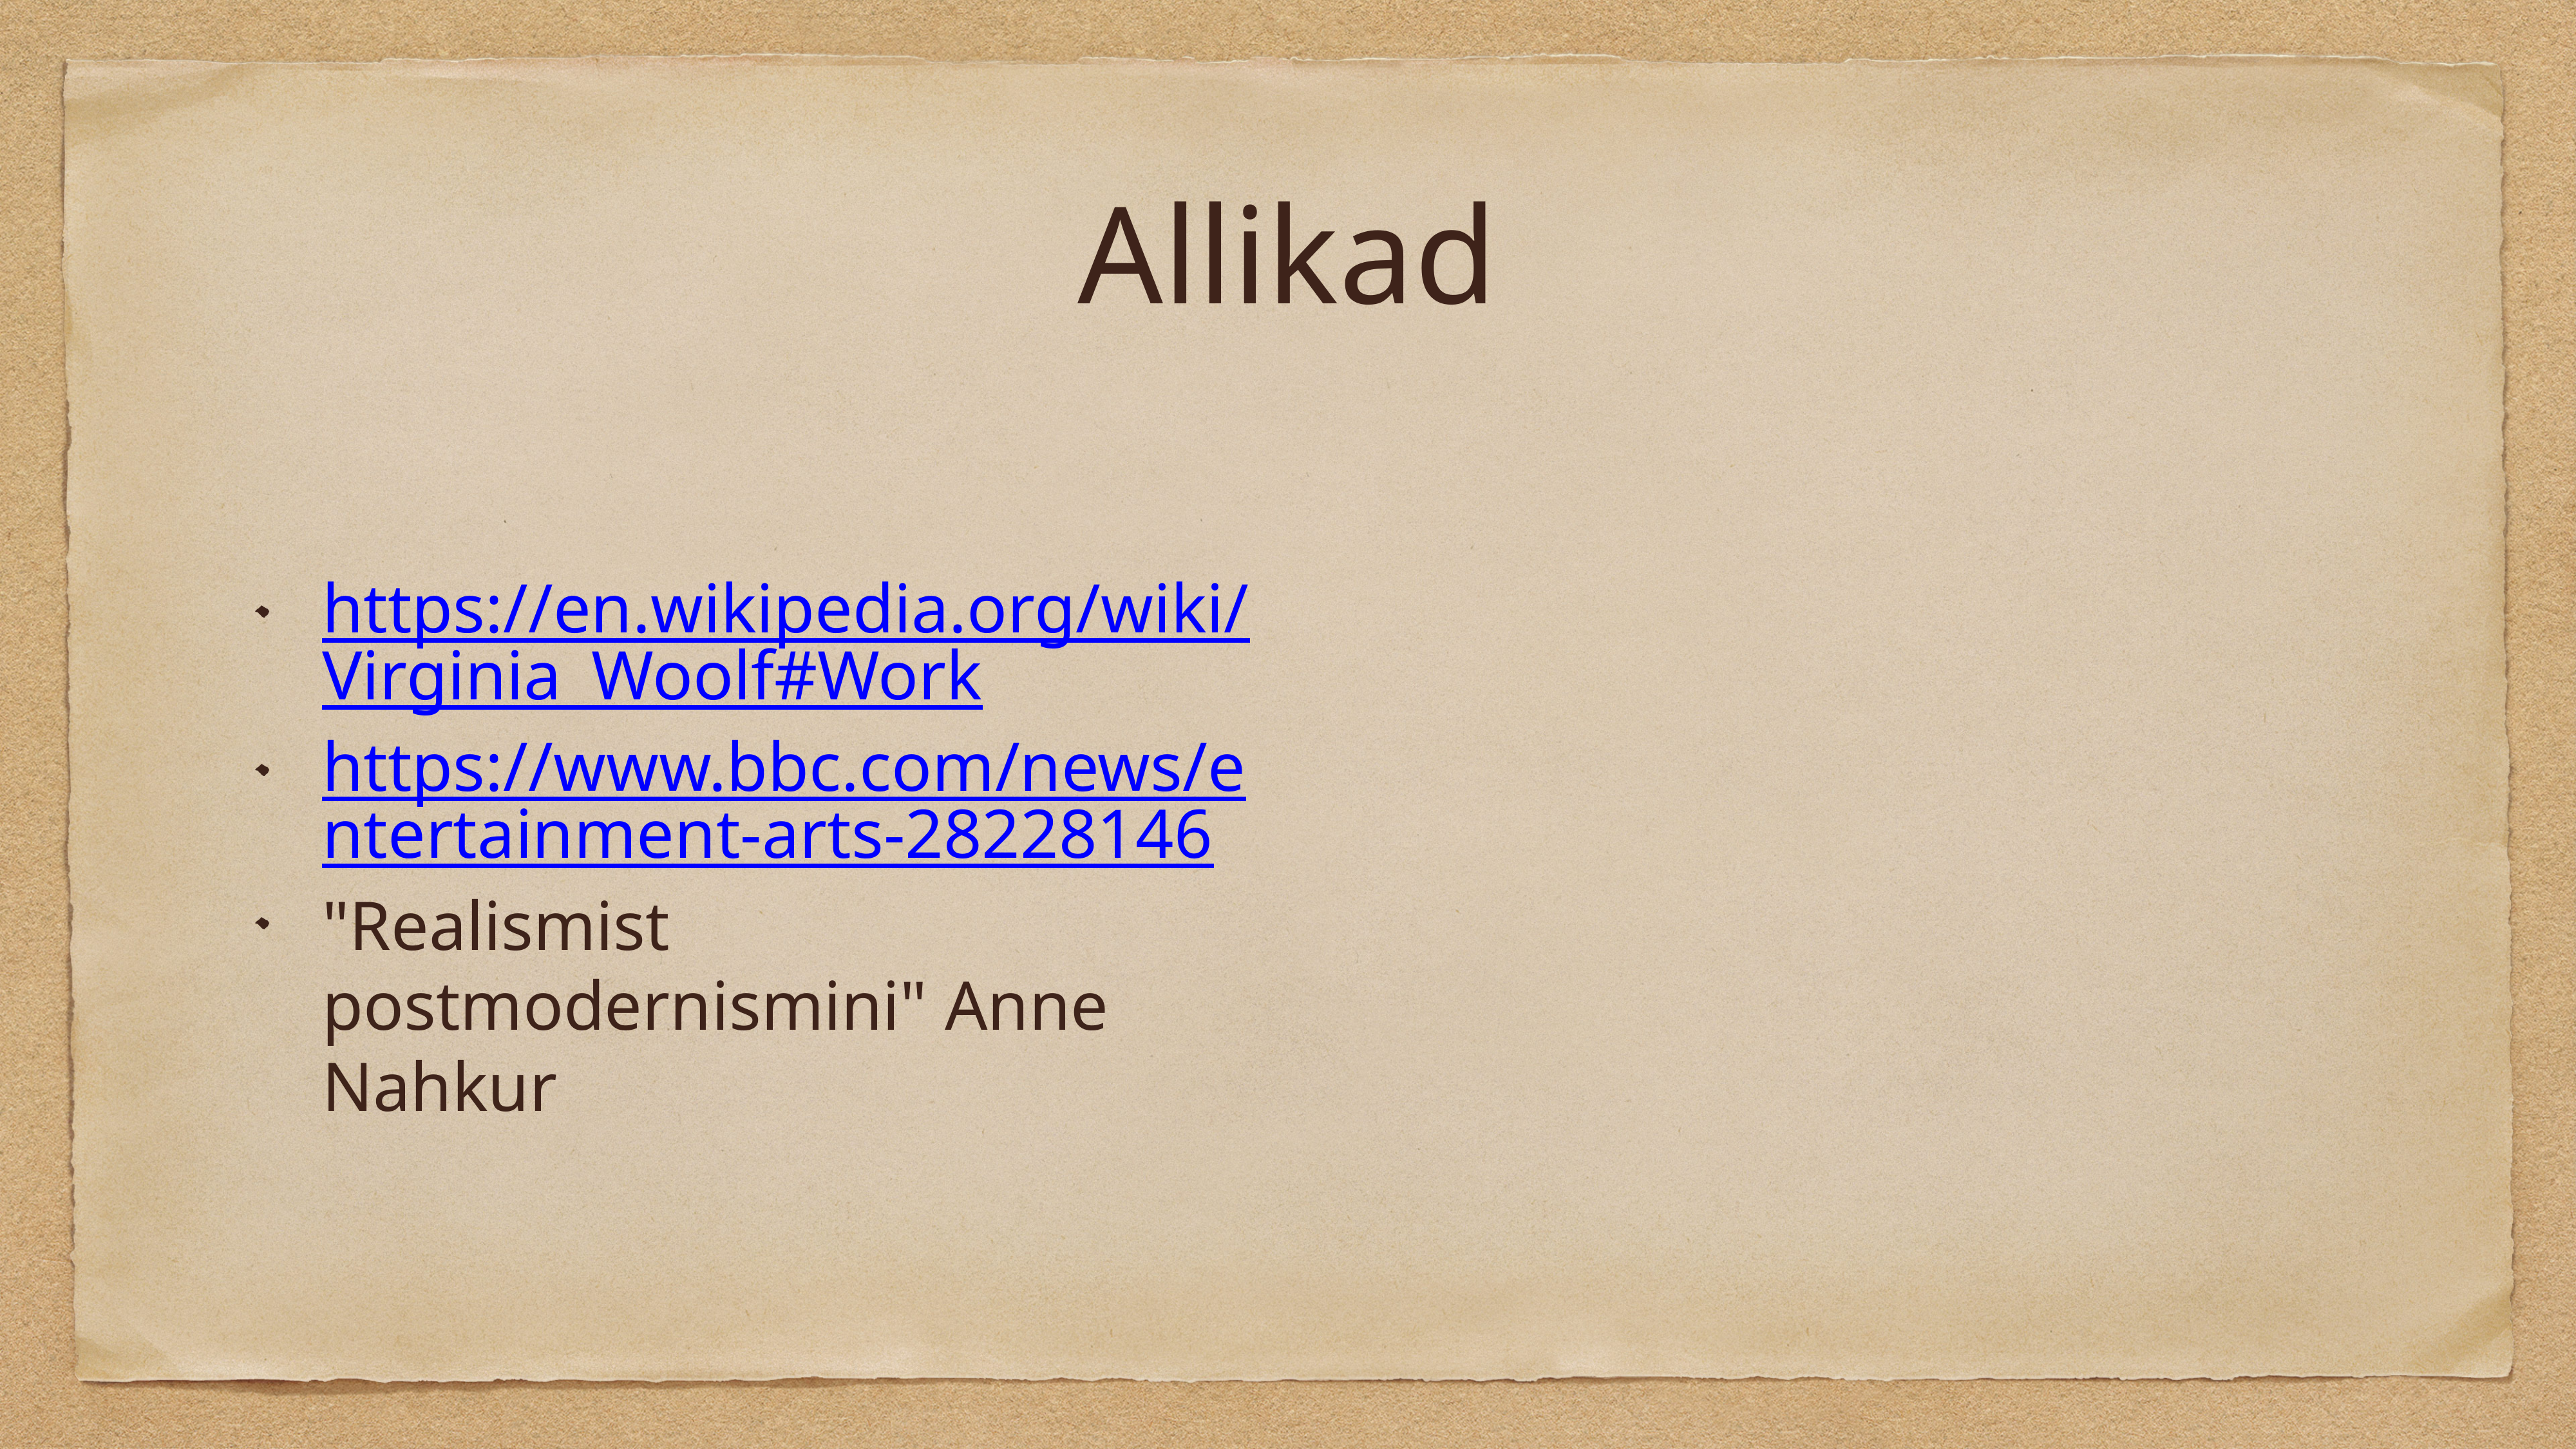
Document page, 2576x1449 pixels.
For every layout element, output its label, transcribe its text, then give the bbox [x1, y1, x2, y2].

title Allikad [251, 93, 2324, 407]
picture [0, 0, 2576, 1449]
text_box https://en.wikipedia.org/wiki/Virginia_Woolf#Work https://www.bbc.com/news/entertainment-arts-28228146 "Realismist postmodernismini" Anne Nahkur [249, 560, 1284, 996]
